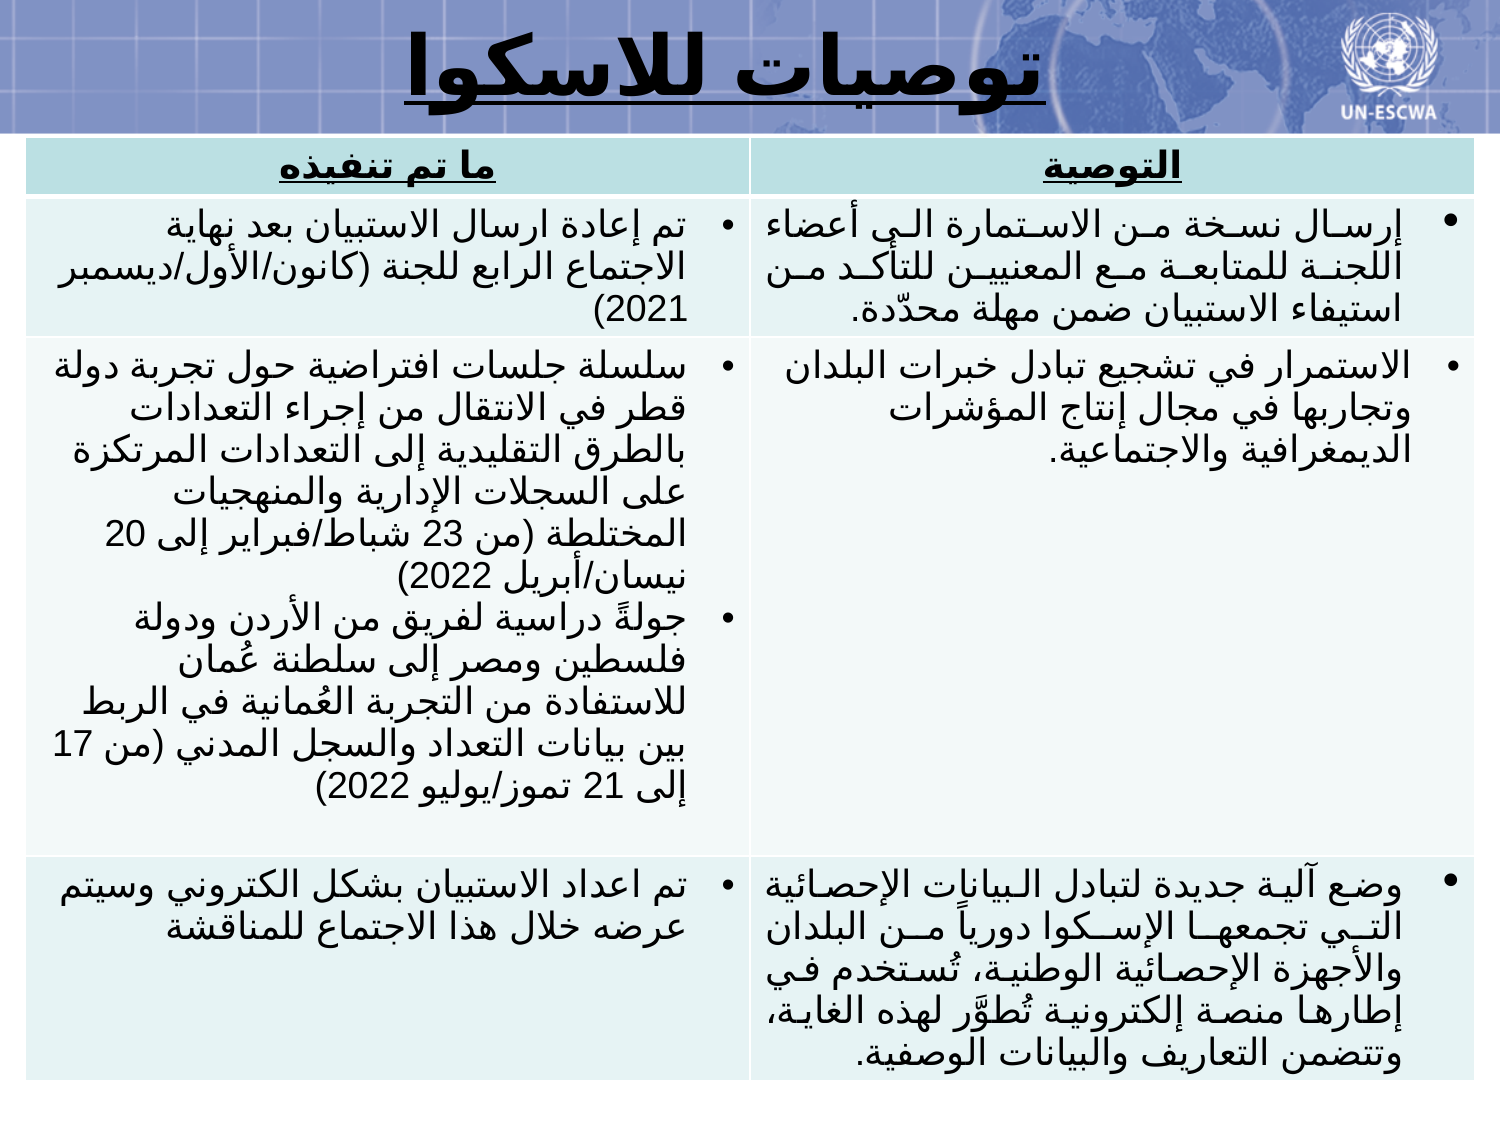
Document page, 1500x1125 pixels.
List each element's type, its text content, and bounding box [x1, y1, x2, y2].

table_cell الاستمرار في تشجيع تبادل خبرات البلدان وتجاربها في مجال إنتاج المؤشرات الديمغرافية والاجتماعية. [751, 338, 1474, 855]
table_cell تم إعادة ارسال الاستبيان بعد نهاية الاجتماع الرابع للجنة (كانون/الأول/ديسمبر 2021) [26, 199, 749, 336]
table_cell سلسلة جلسات افتراضية حول تجربة دولة قطر في الانتقال من إجراء التعدادات بالطرق التقليدية إلى التعدادات المرتكزة على السجلات الإدارية والمنهجيات المختلطة (من 23 شباط/فبراير إلى 20 نيسان/أبريل 2022) جولةً دراسية لفريق من الأردن ودولة فلسطين ومصر إلى سلطنة عُمان للاستفادة من التجربة العُمانية في الربط بين بيانات التعداد والسجل المدني (من 17 إلى 21 تموز/يوليو 2022) [26, 338, 749, 855]
table_cell وضع آلية جديدة لتبادل البيانات الإحصائية التي تجمعها الإسكوا دورياً من البلدان والأجهزة الإحصائية الوطنية، تُستخدم في إطارها منصة إلكترونية تُطوَّر لهذه الغاية، وتتضمن التعاريف والبيانات الوصفية. [751, 857, 1474, 1080]
table_cell تم اعداد الاستبيان بشكل الكتروني وسيتم عرضه خلال هذا الاجتماع للمناقشة [26, 857, 749, 1080]
table_header التوصية [751, 138, 1474, 194]
title توصيات للاسكوا [49, 24, 1401, 101]
picture [0, 0, 1500, 1125]
table_header ما تم تنفيذه [26, 138, 749, 194]
table_cell إرسال نسخة من الاستمارة الى أعضاء اللجنة للمتابعة مع المعنيين للتأكد من استيفاء الاستبيان ضمن مهلة محدّدة. [751, 199, 1474, 336]
